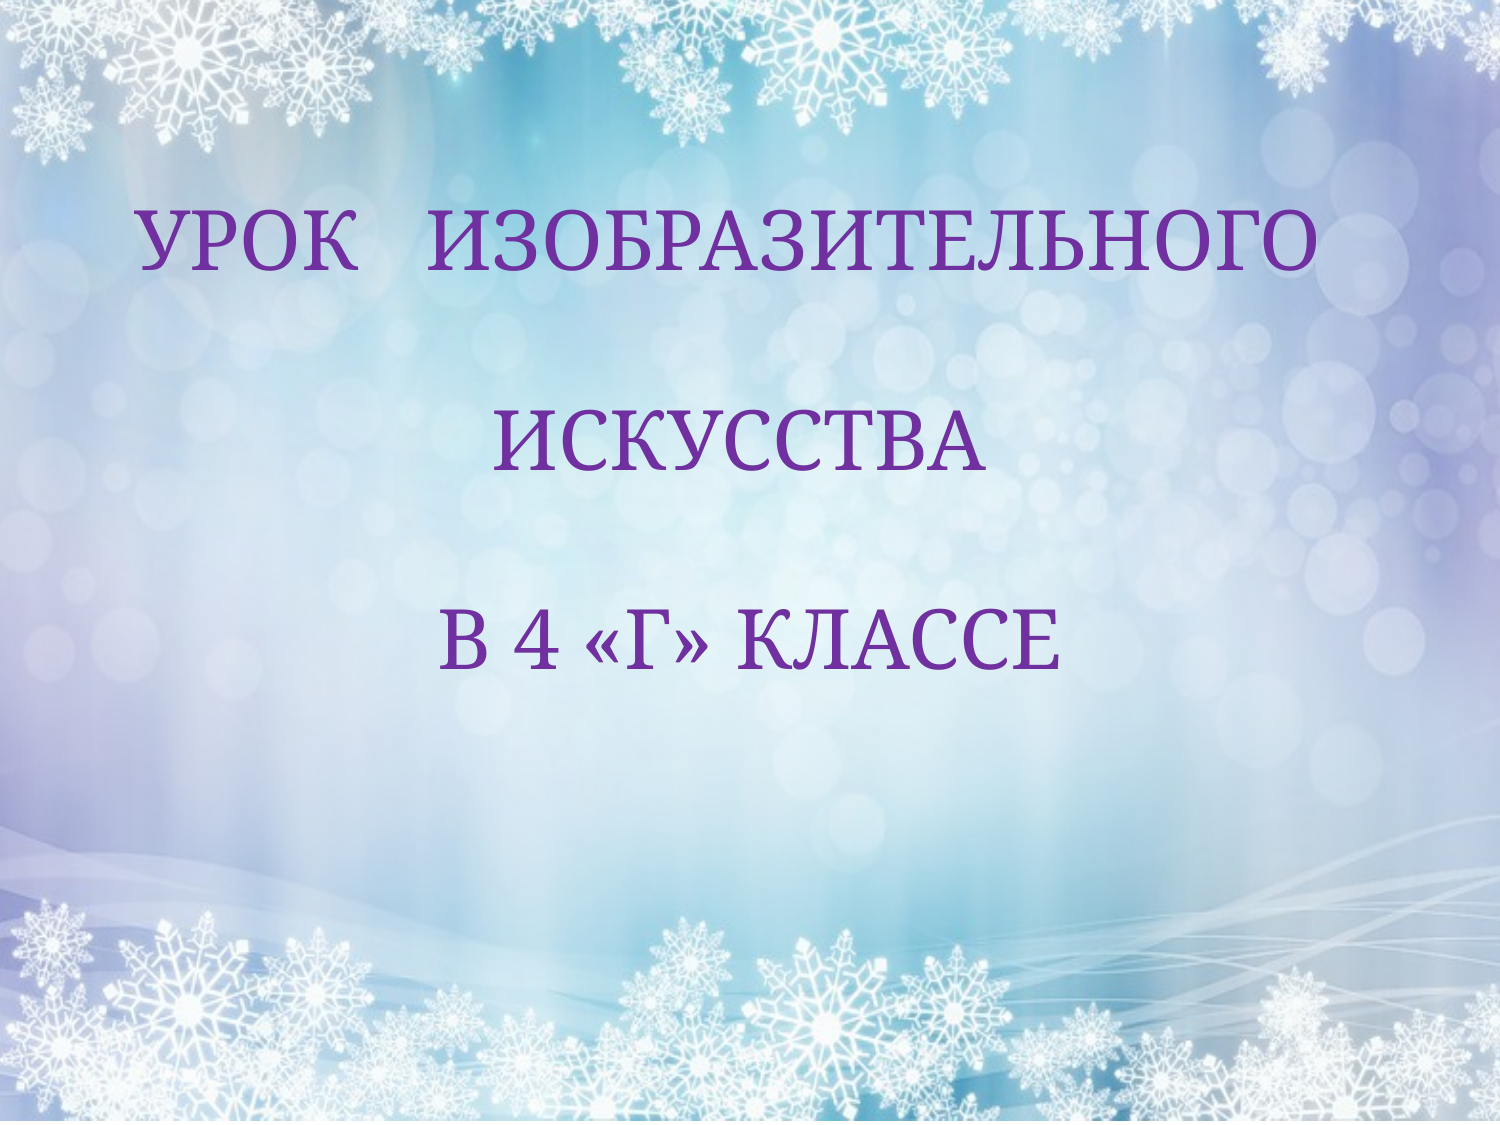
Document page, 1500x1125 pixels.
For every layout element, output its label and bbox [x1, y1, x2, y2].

list [0, 0, 1500, 1122]
